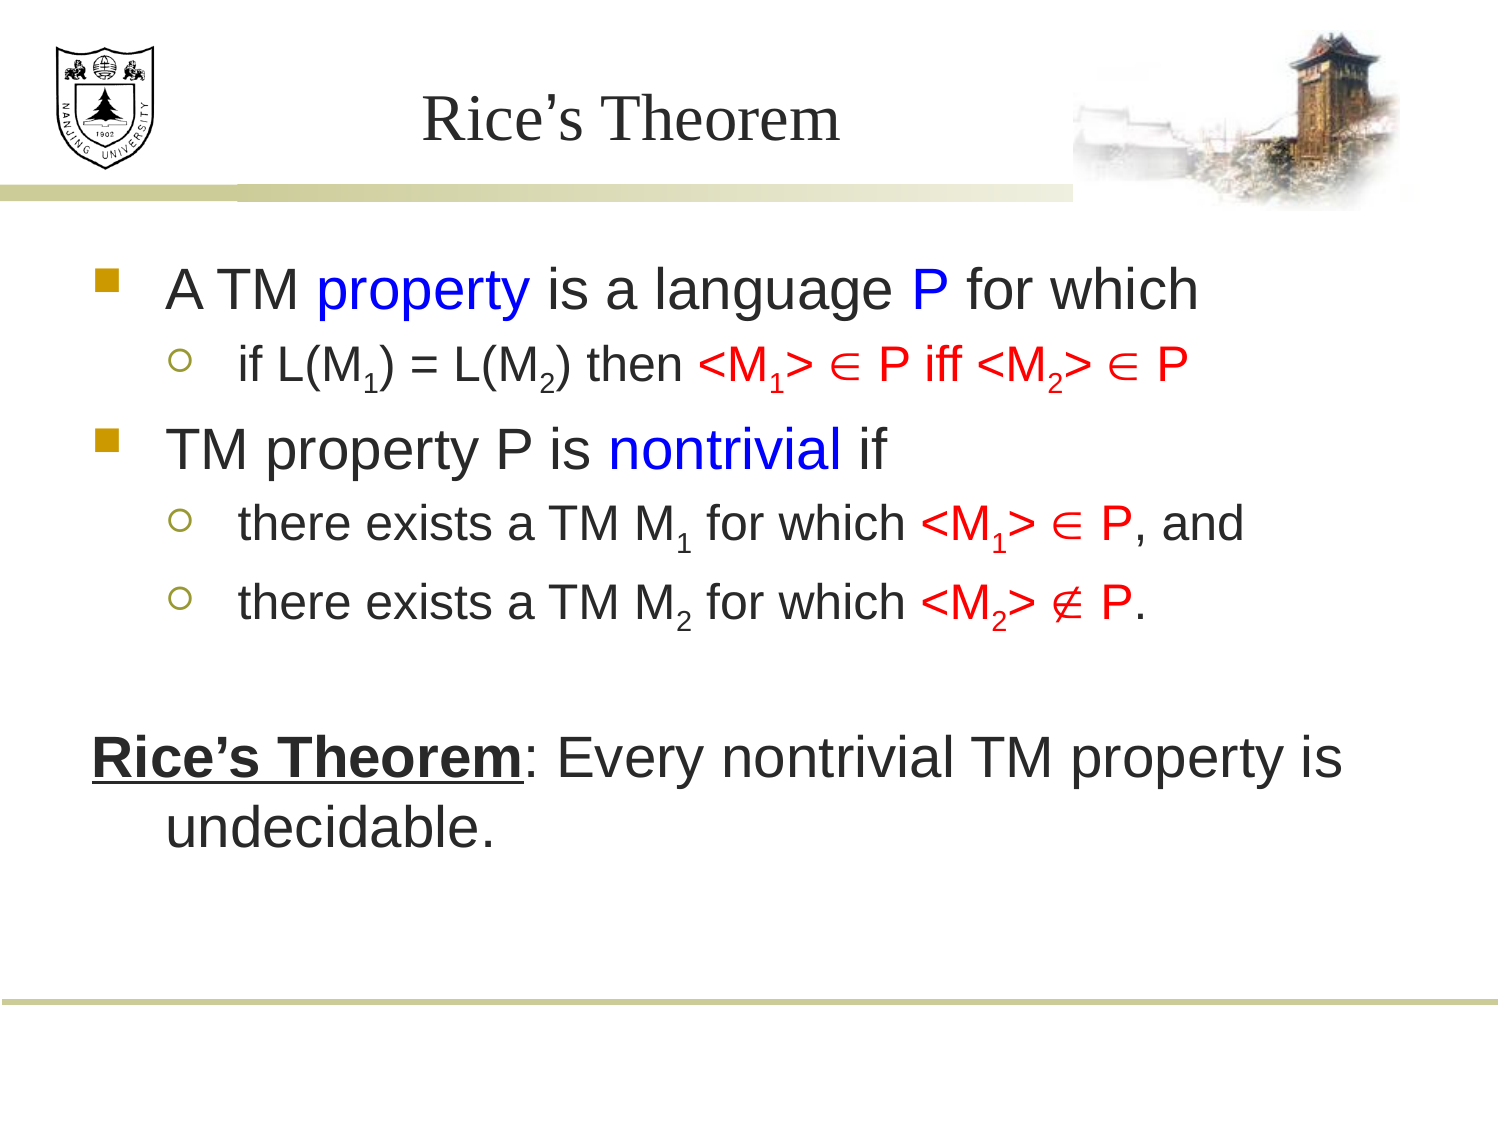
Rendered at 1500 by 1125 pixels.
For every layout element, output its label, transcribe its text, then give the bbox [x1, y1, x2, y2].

picture [1073, 30, 1400, 211]
list A TM property is a language P for which if L(M1) = L(M2) then <M1>  P iff <M2>  P TM property P is nontrivial if there exists a TM M1 for which <M1>  P, and there exists a TM M2 for which <M2>  P. Rice’s Theorem: Every nontrivial TM property is undecidable. [76, 243, 1413, 965]
title Rice’s Theorem [171, 66, 1093, 161]
picture [2, 999, 1498, 1005]
picture [50, 42, 160, 173]
